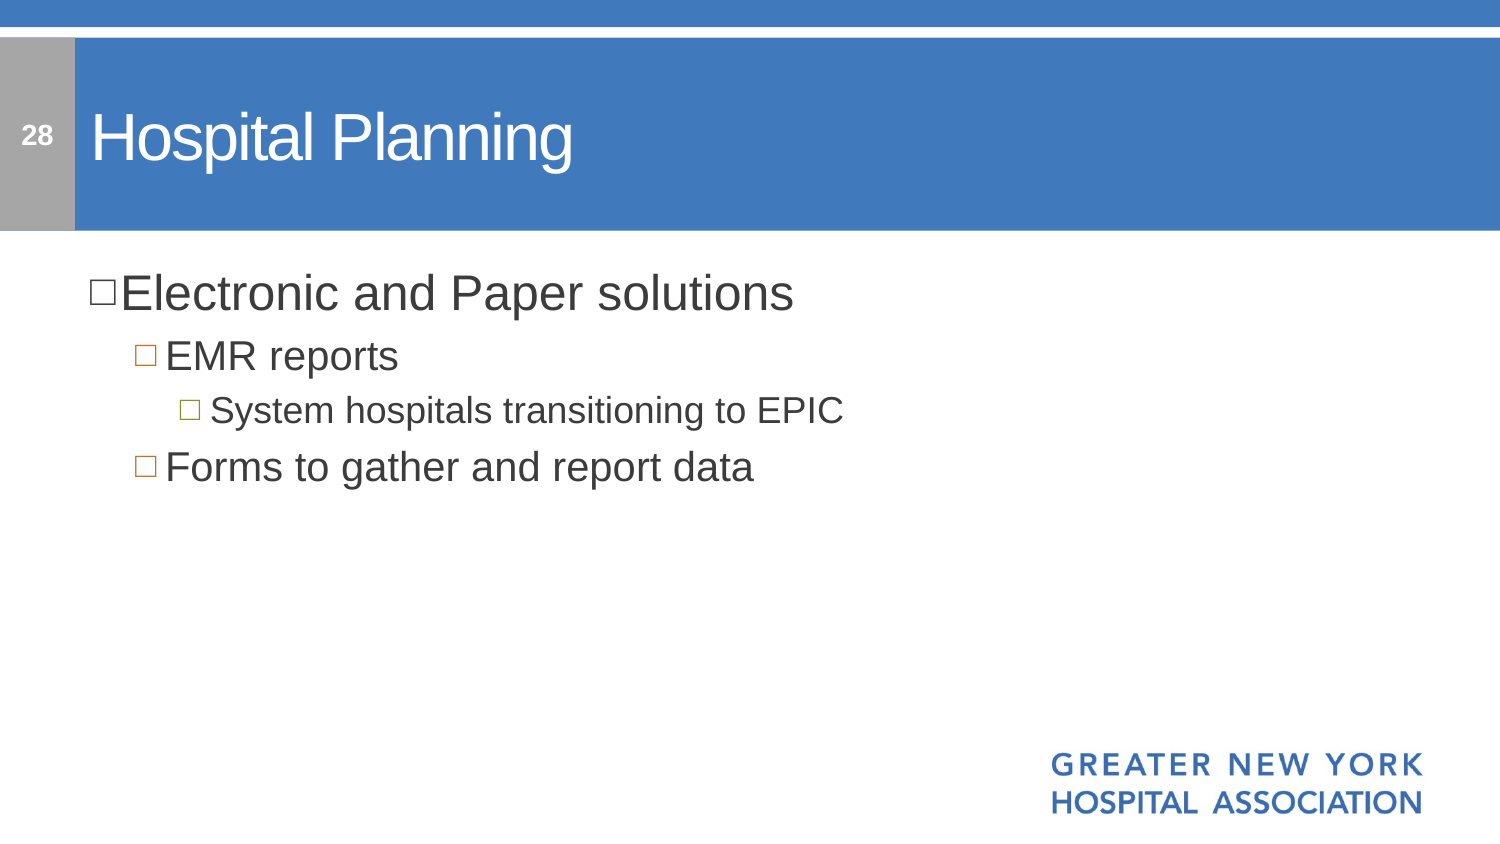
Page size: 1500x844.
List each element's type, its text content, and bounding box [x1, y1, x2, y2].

title Hospital Planning [75, 37, 1500, 231]
list Electronic and Paper solutions EMR reports System hospitals transitioning to EPIC Forms to gather and report data [75, 253, 1425, 737]
slide_number 28 [0, 37, 75, 231]
picture [1050, 749, 1426, 822]
